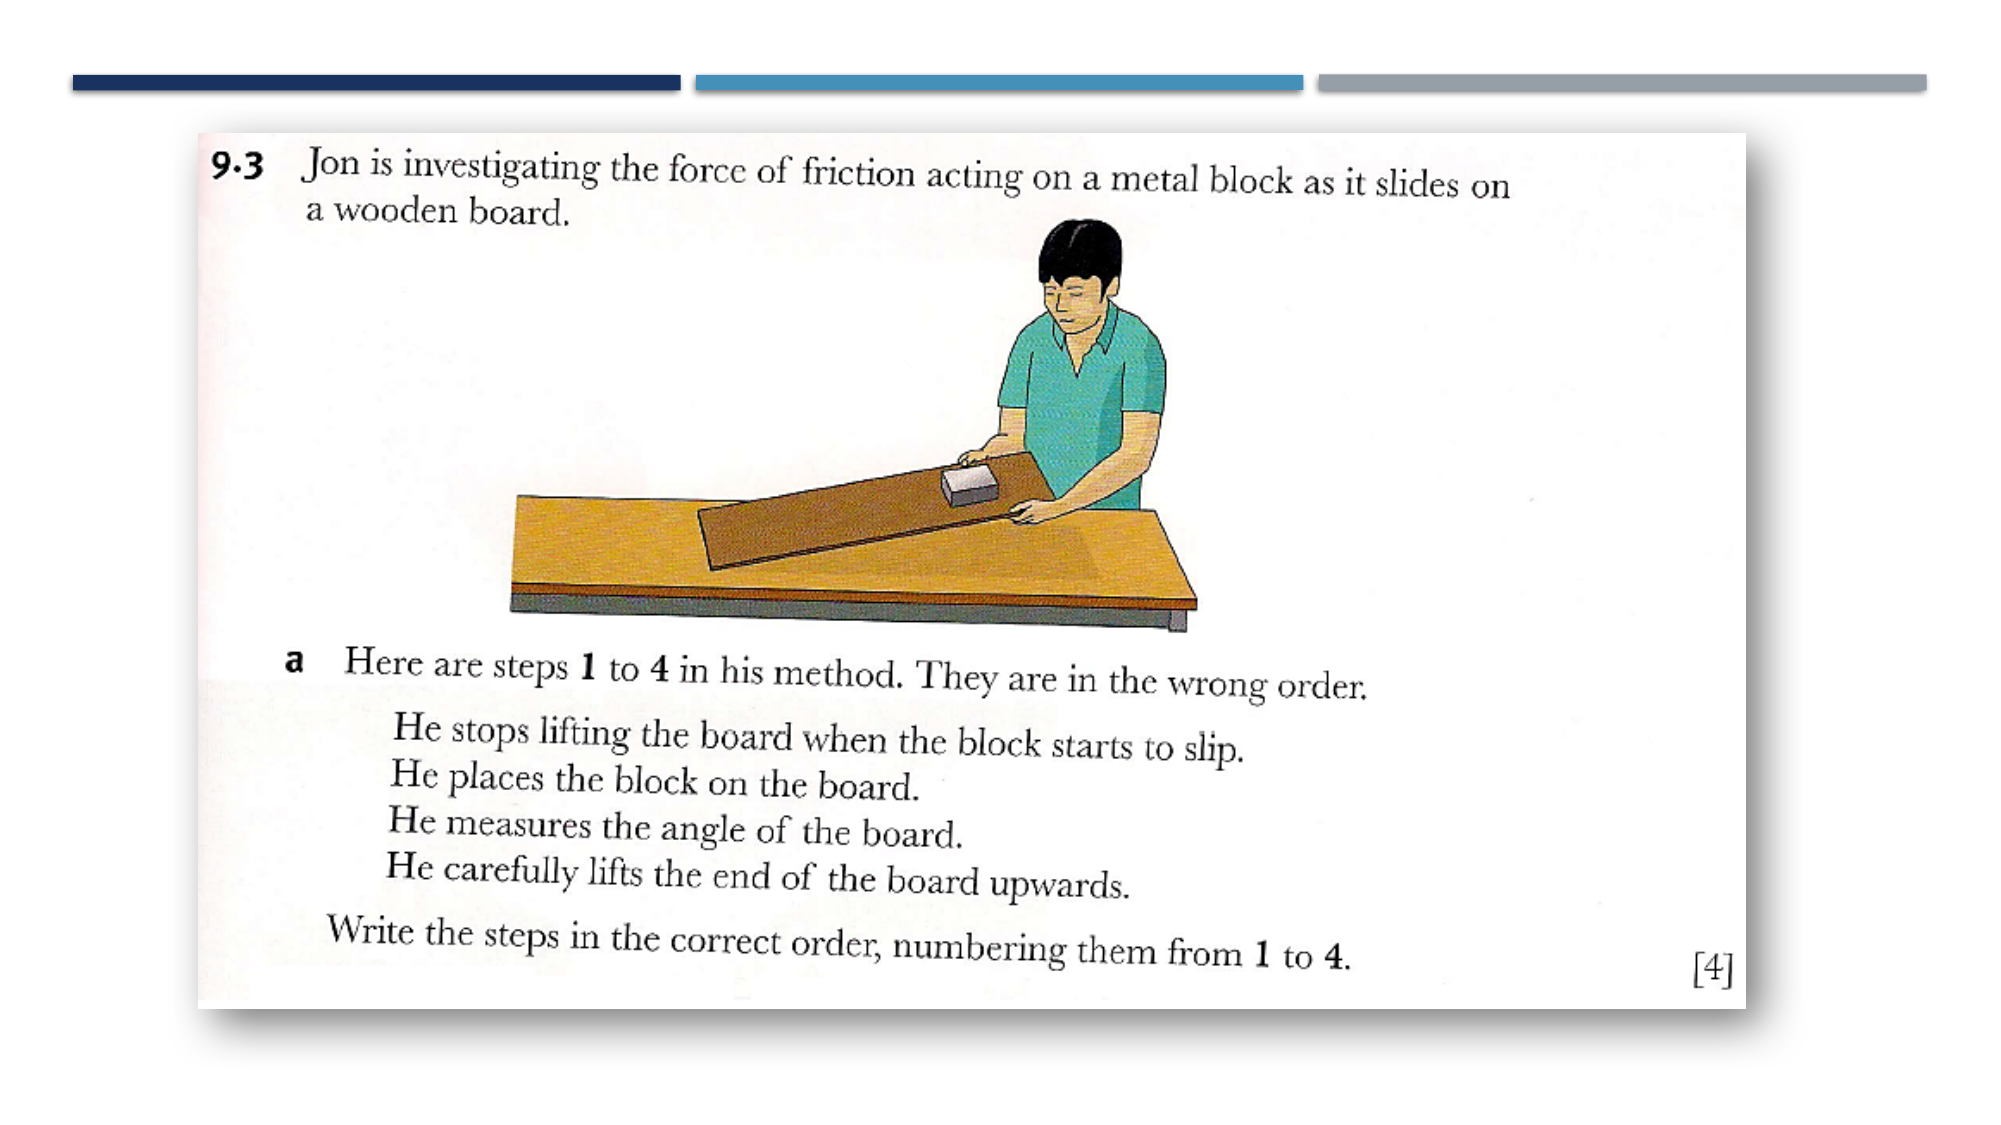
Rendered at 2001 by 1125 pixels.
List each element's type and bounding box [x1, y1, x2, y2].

picture [197, 132, 1747, 1010]
